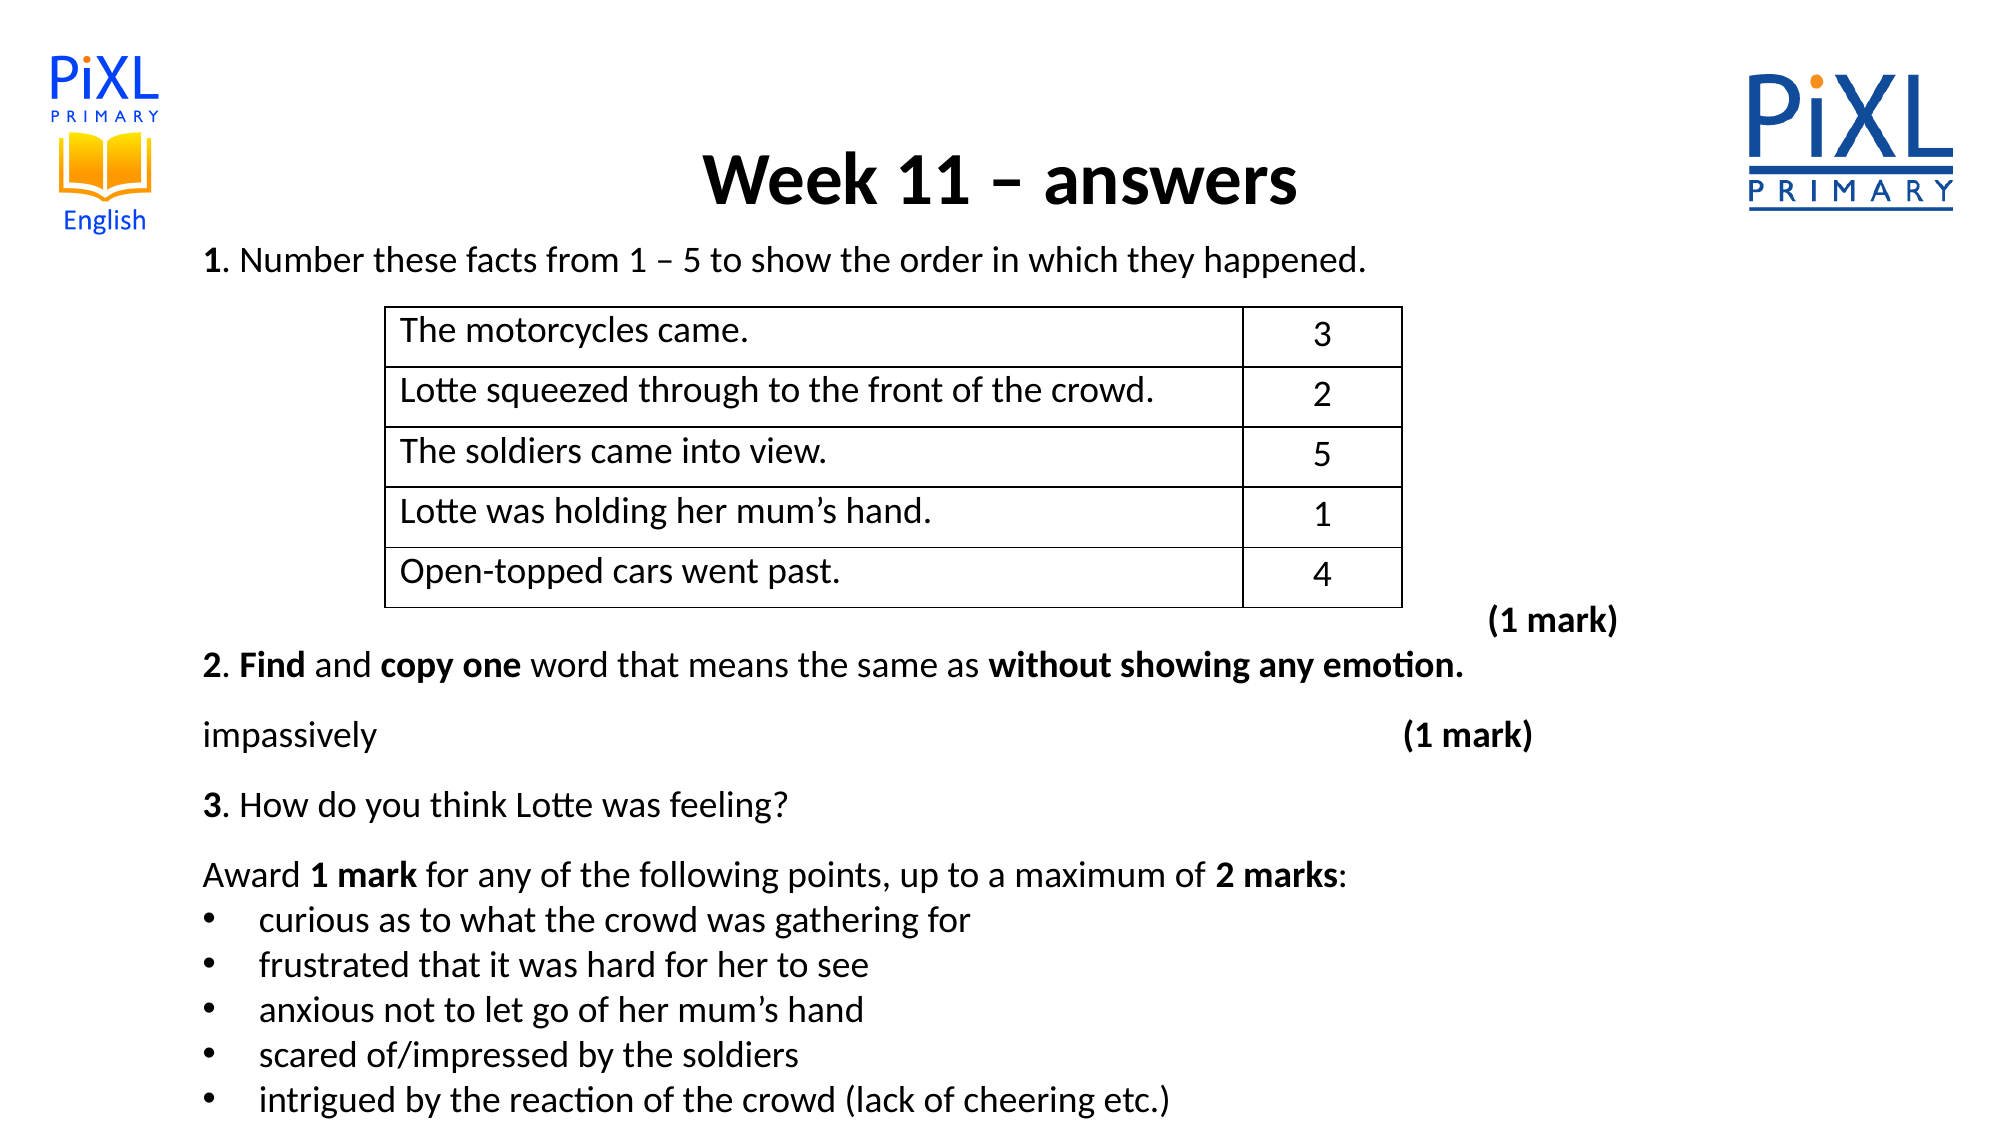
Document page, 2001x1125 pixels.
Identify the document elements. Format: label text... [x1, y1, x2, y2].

table_cell Lotte squeezed through to the front of the crowd. [386, 368, 1242, 426]
text_box 1. Number these facts from 1 – 5 to show the order in which they happened. (1 mark) 2. Find and copy one word that means the same as without showing any emotion. impassively (1 mark) 3. How do you think Lotte was feeling? Award 1 mark for any of the following points, up to a maximum of 2 marks: curious as to what the crowd was gathering for frustrated that it was hard for her to see anxious not to let go of her mum’s hand scared of/impressed by the soldiers intrigued by the reaction of the crowd (lack of cheering etc.) [187, 227, 1813, 1125]
picture [22, 26, 188, 264]
table_header The motorcycles came. [386, 308, 1242, 366]
table_cell The soldiers came into view. [386, 428, 1242, 486]
table_cell 1 [1244, 488, 1401, 547]
table_cell Lotte was holding her mum’s hand. [386, 488, 1242, 547]
text_box Week 11 – answers [687, 121, 1314, 227]
table_cell 4 [1244, 548, 1401, 607]
table_cell 2 [1244, 368, 1401, 426]
table_header 3 [1244, 308, 1401, 366]
picture [1749, 74, 1953, 211]
table_cell Open-topped cars went past. [386, 548, 1242, 607]
table_cell 5 [1244, 428, 1401, 486]
